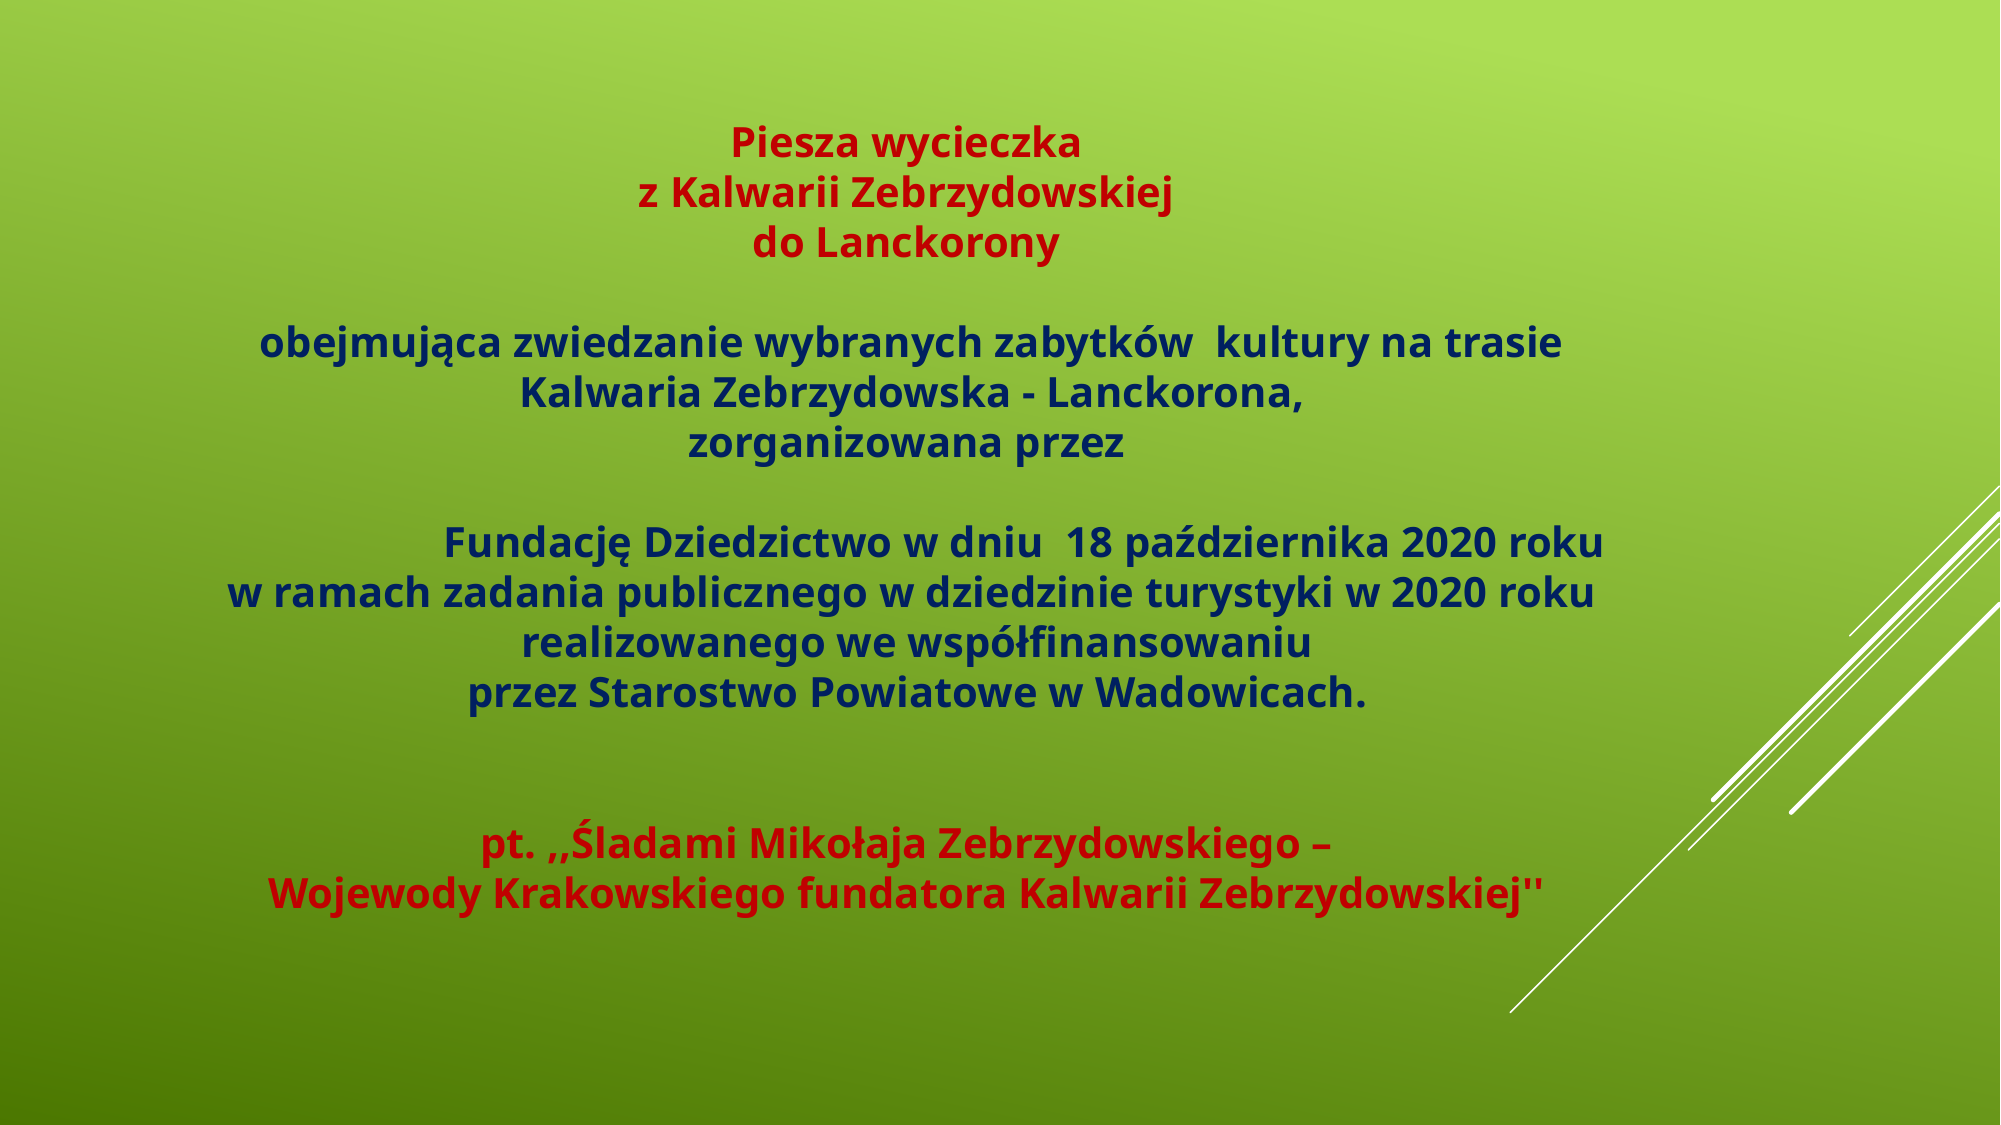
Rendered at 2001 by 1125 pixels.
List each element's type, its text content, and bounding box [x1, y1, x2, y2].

title Piesza wycieczka z Kalwarii Zebrzydowskiej do Lanckorony obejmująca zwiedzanie wybranych zabytków kultury na trasie Kalwaria Zebrzydowska - Lanckorona, zorganizowana przez Fundację Dziedzictwo w dniu 18 października 2020 roku w ramach zadania publicznego w dziedzinie turystyki w 2020 roku realizowanego we współfinansowaniu przez Starostwo Powiatowe w Wadowicach. pt. ,,Śladami Mikołaja Zebrzydowskiego – Wojewody Krakowskiego fundatora Kalwarii Zebrzydowskiej'' [55, 48, 1770, 984]
